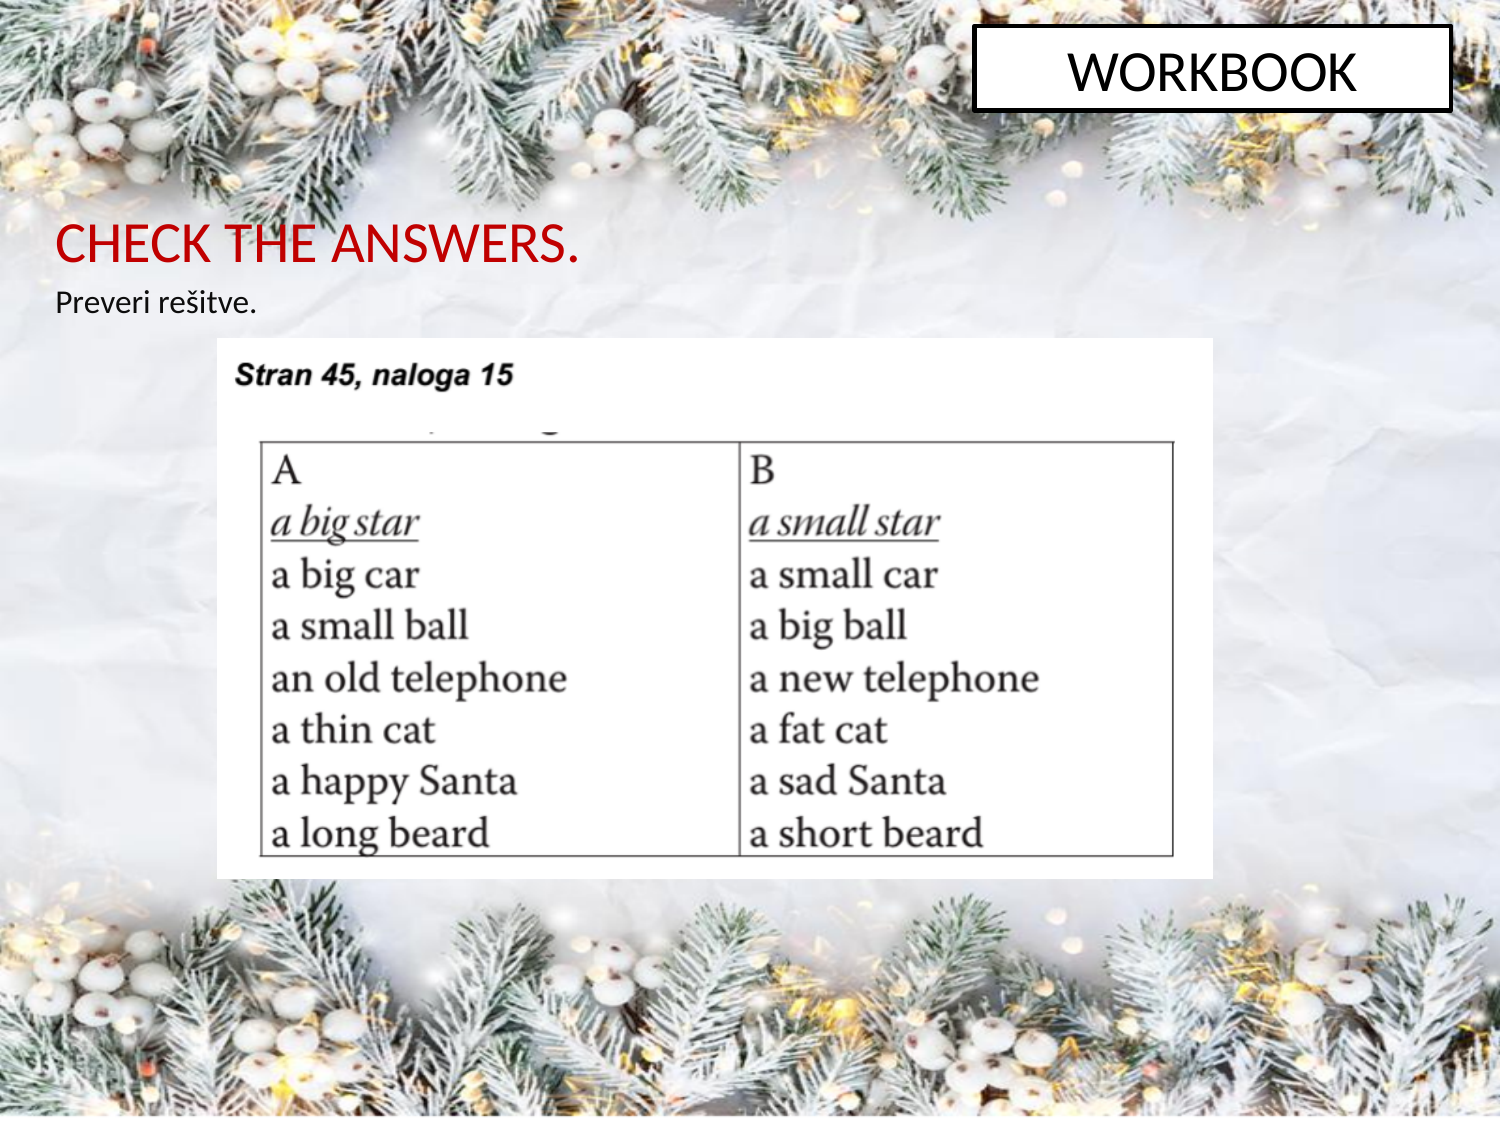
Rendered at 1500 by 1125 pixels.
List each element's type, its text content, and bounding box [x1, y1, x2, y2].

list CHECK THE ANSWERS. Preveri rešitve. [29, 196, 1448, 426]
text_box WORKBOOK [972, 24, 1453, 113]
picture [0, 0, 1500, 1125]
